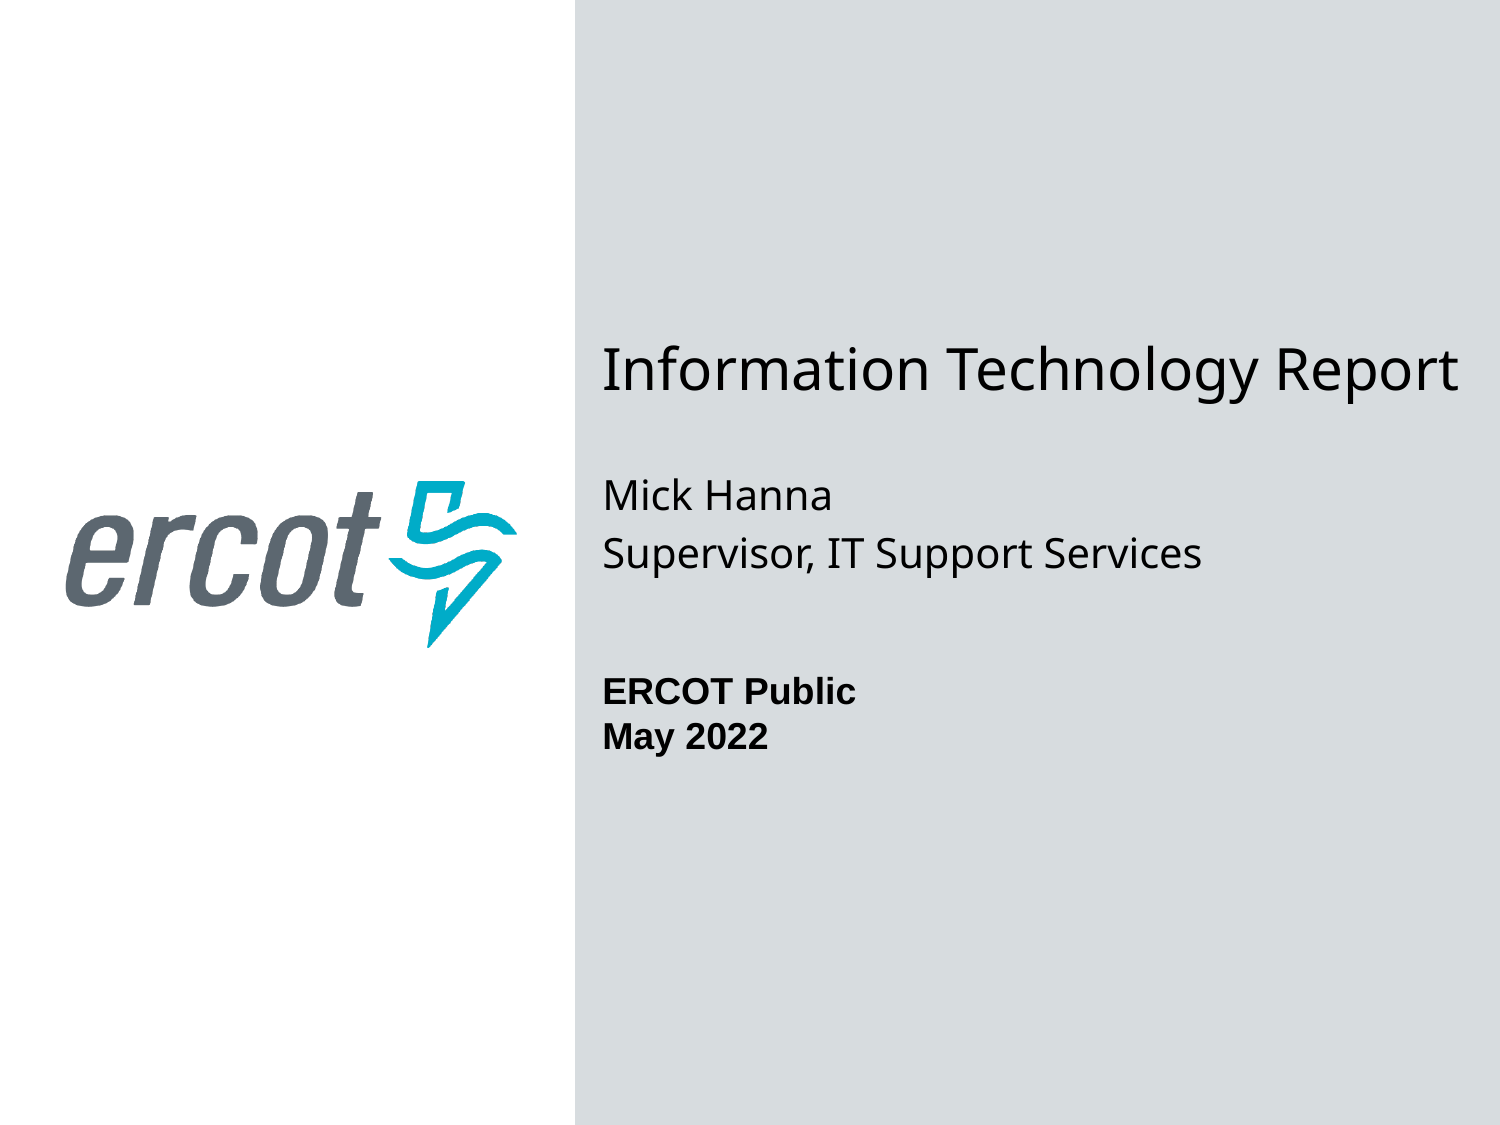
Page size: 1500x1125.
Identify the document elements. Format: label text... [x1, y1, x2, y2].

text_box Information Technology Report Mick Hanna Supervisor, IT Support Services ERCOT Public May 2022 [587, 324, 1500, 765]
picture [56, 471, 525, 654]
